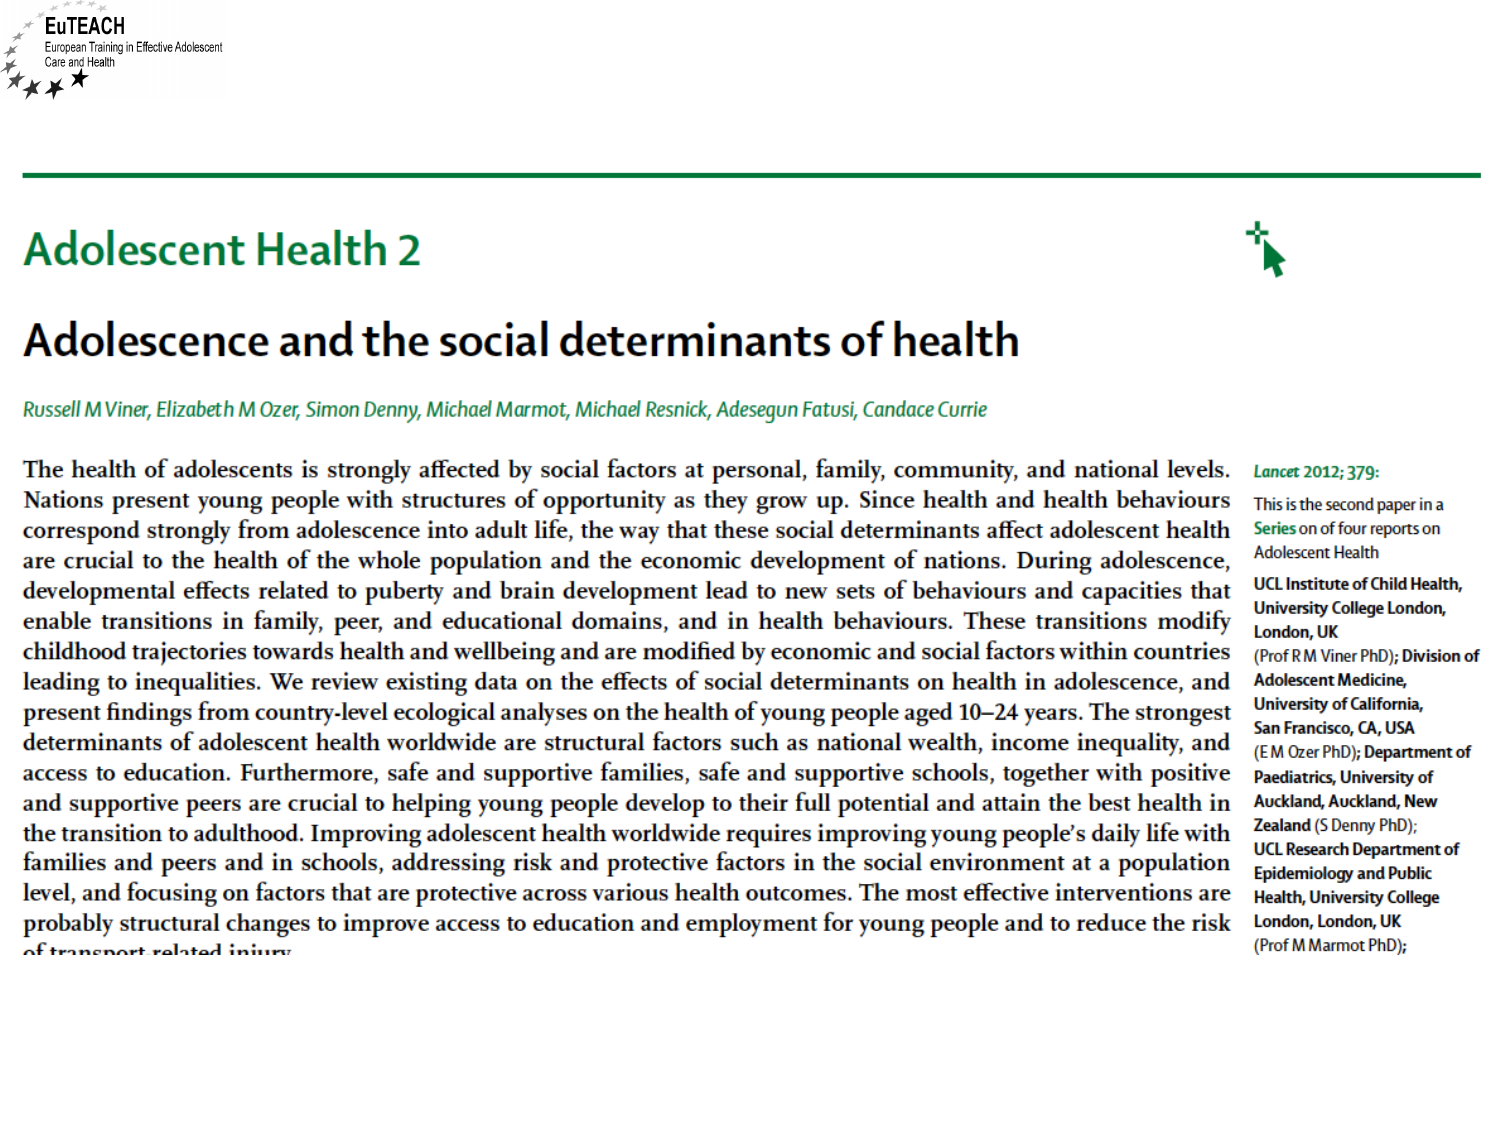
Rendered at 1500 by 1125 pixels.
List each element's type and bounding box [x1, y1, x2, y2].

picture [0, 0, 225, 100]
picture [0, 168, 1500, 955]
